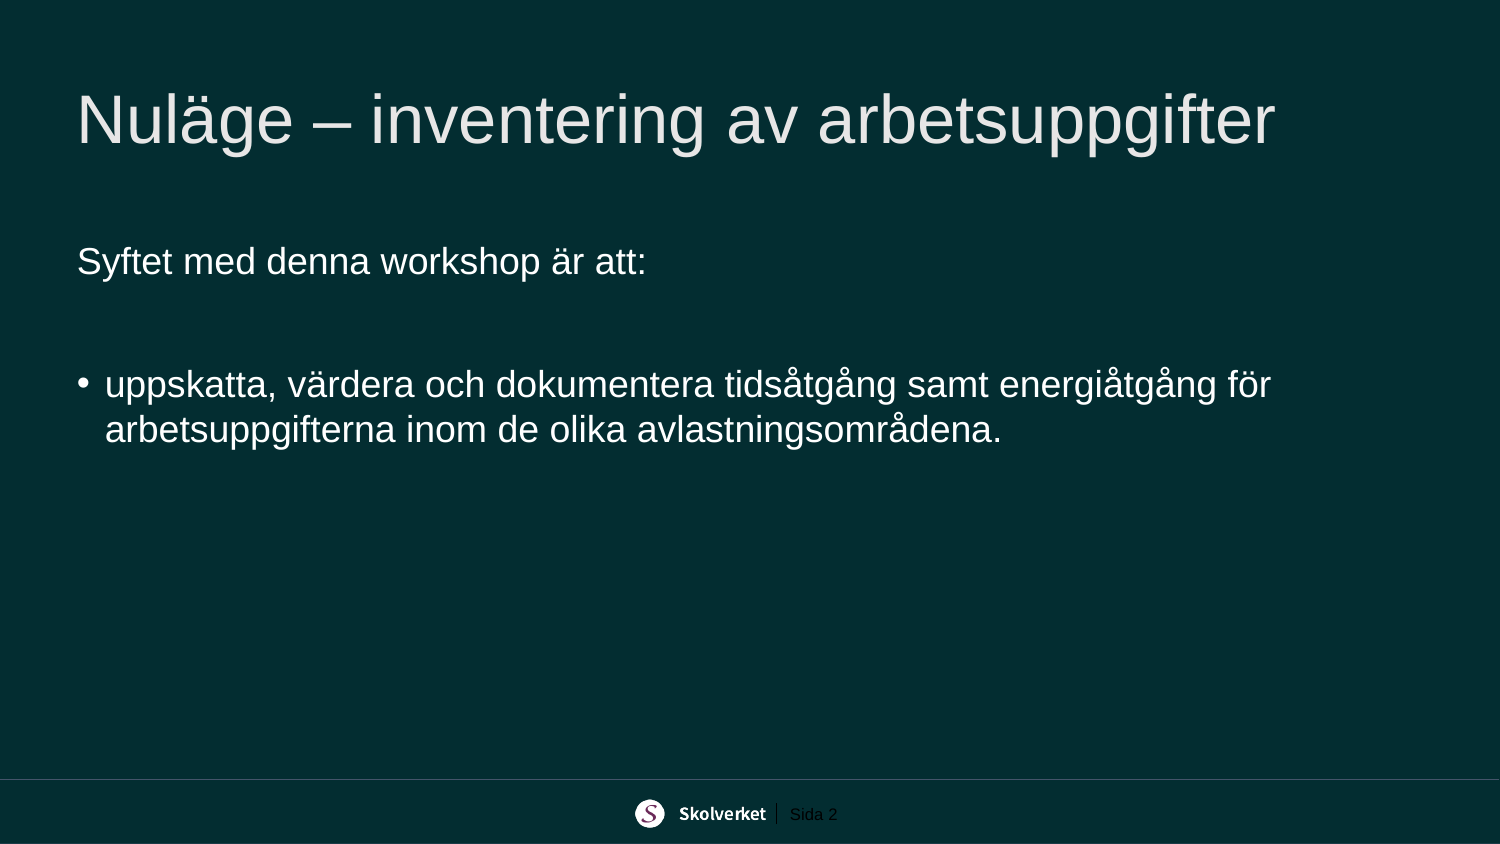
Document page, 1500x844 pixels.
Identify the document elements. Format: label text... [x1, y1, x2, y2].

picture [635, 799, 766, 828]
title Nuläge – inventering av arbetsuppgifter [76, 76, 1375, 228]
list Syftet med denna workshop är att: uppskatta, värdera och dokumentera tidsåtgång samt energiåtgång för arbetsuppgifterna inom de olika avlastningsområdena. [76, 228, 1375, 744]
